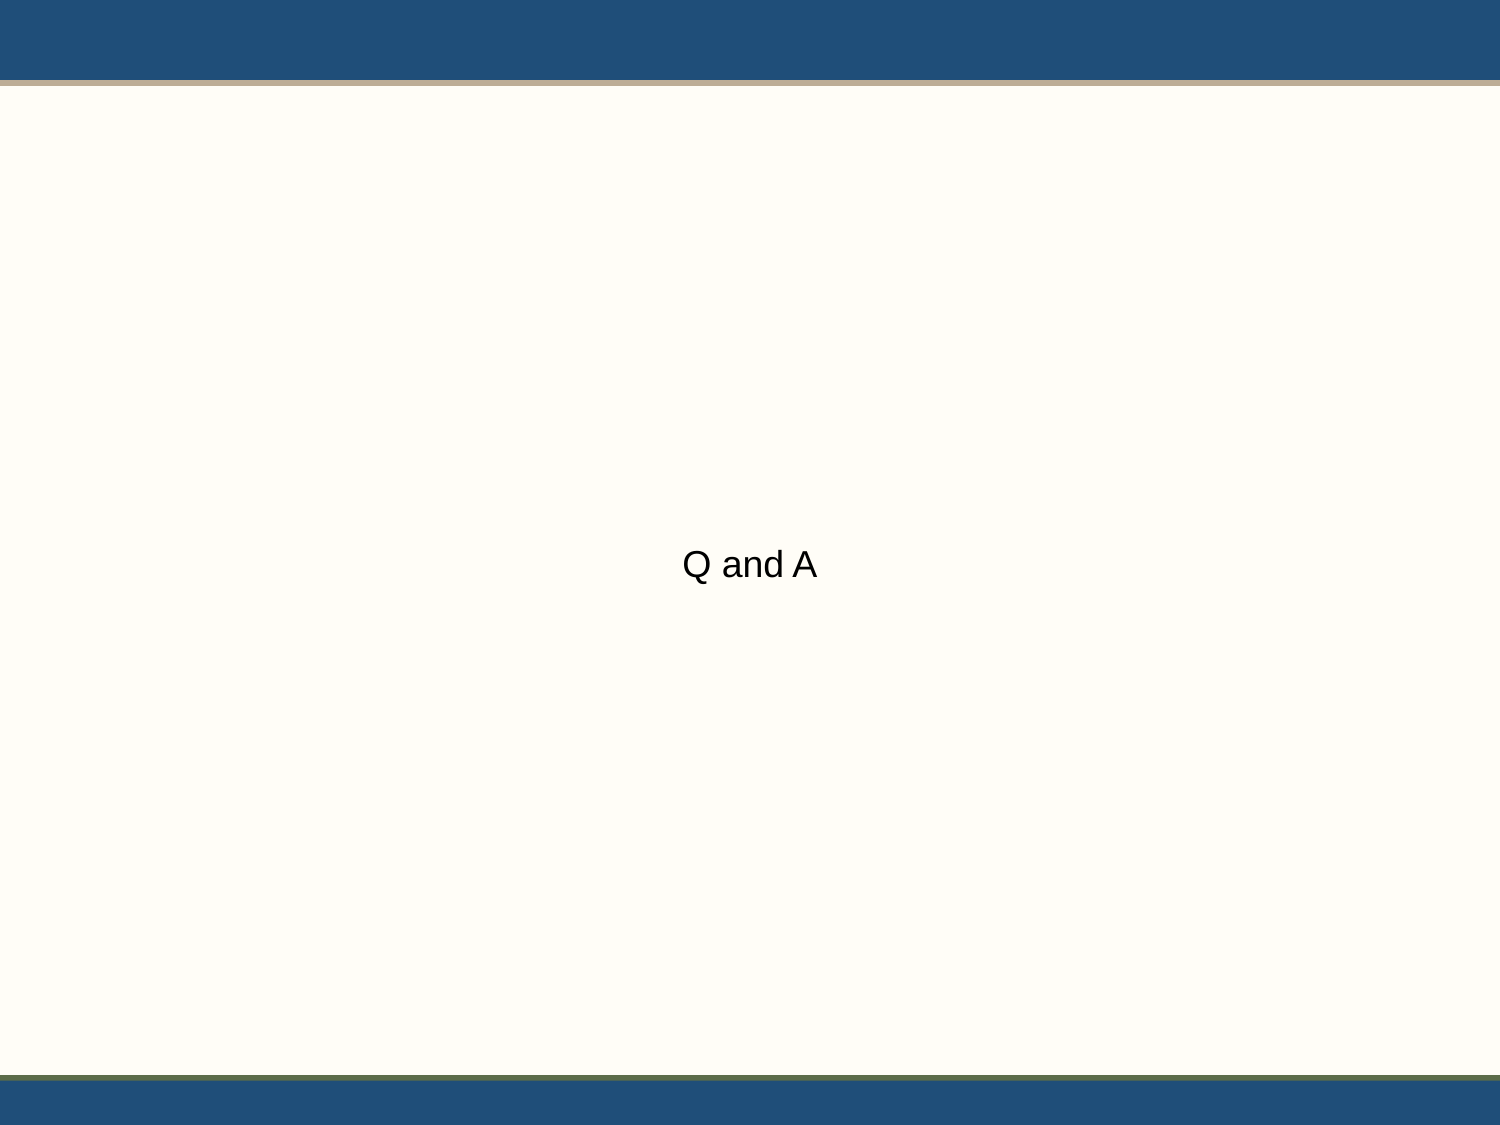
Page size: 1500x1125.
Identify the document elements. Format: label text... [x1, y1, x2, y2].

text_box [0, 0, 1500, 80]
text_box Q and A [667, 532, 833, 592]
text_box [0, 1080, 1500, 1125]
